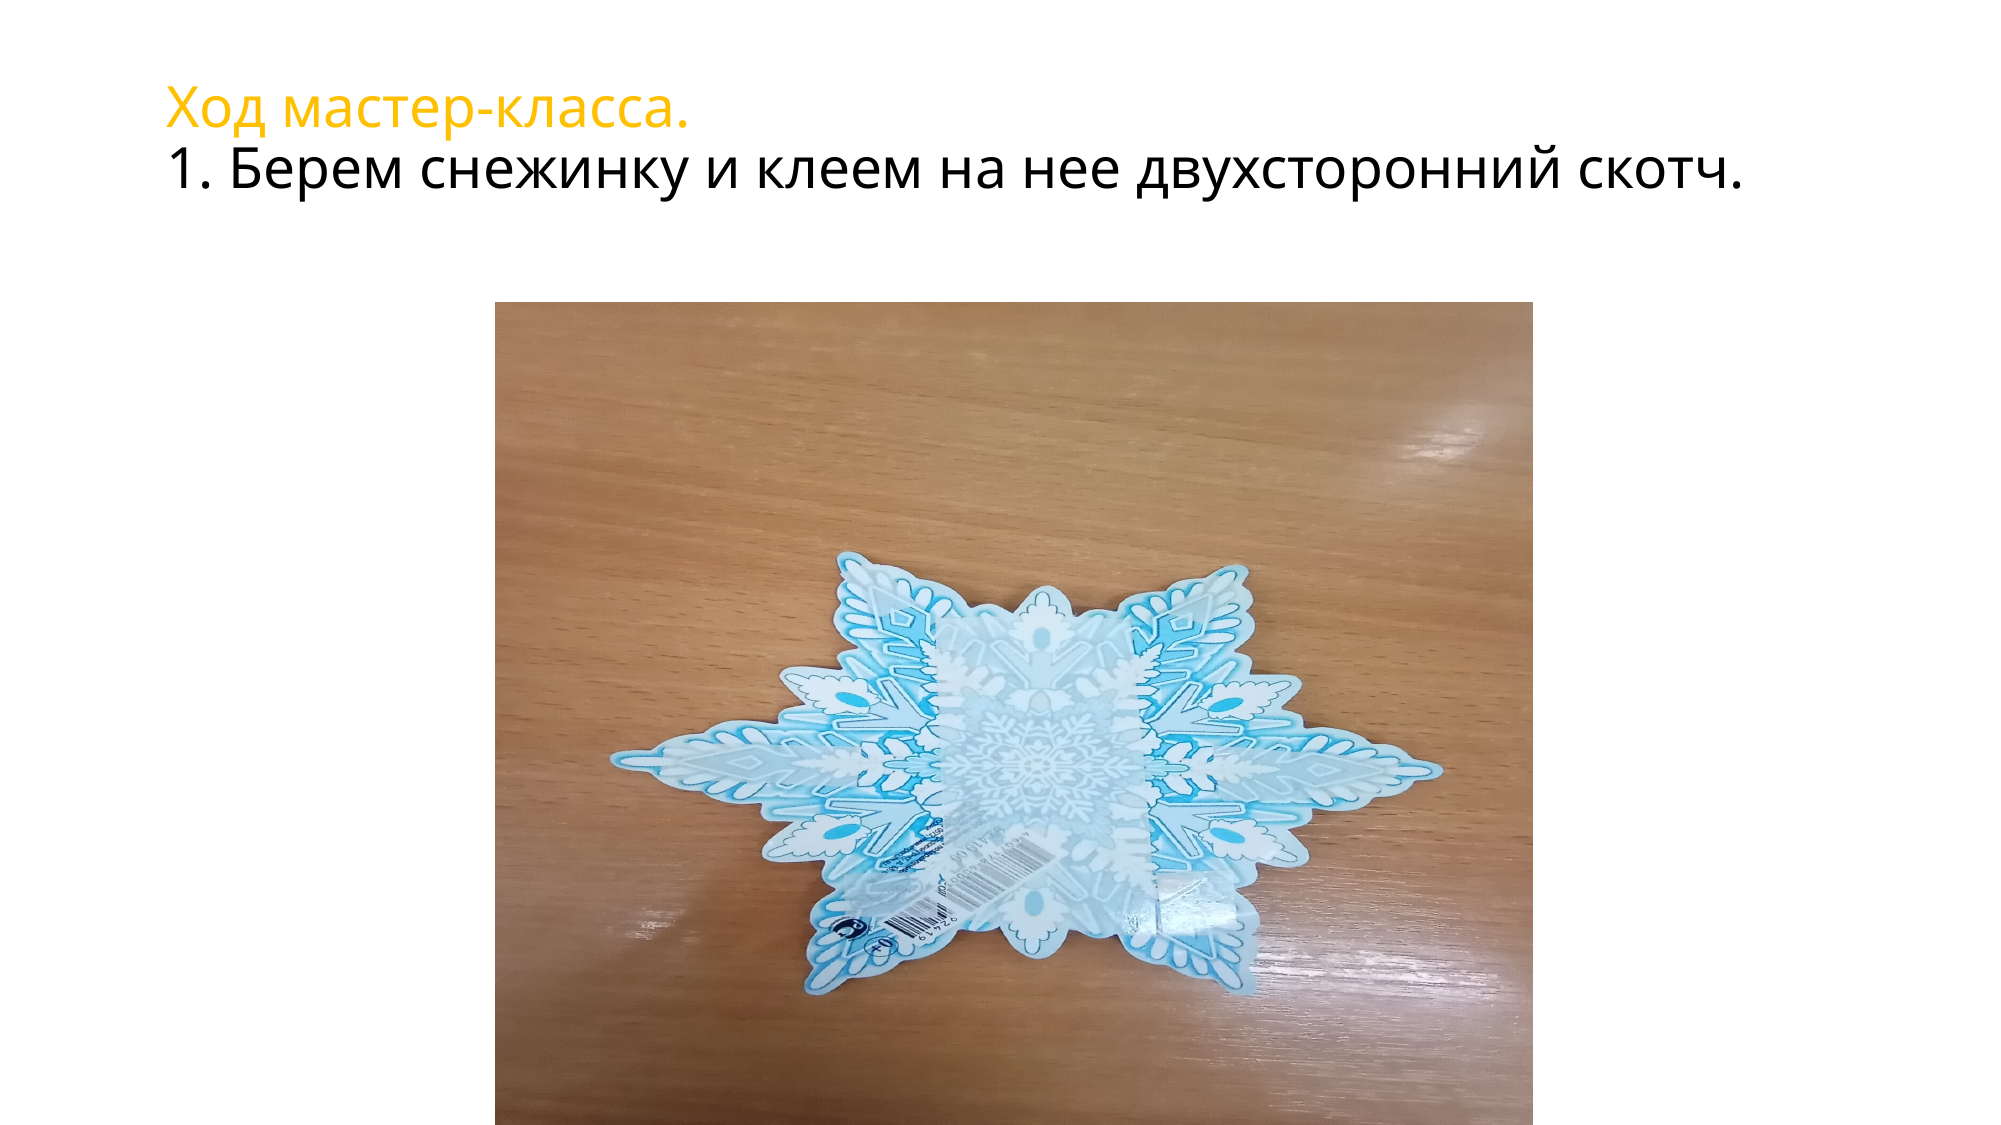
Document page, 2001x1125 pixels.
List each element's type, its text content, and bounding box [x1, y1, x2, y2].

title Ход мастер-класса. 1. Берем снежинку и клеем на нее двухсторонний скотч. [151, 51, 1877, 228]
picture [495, 302, 1533, 1125]
